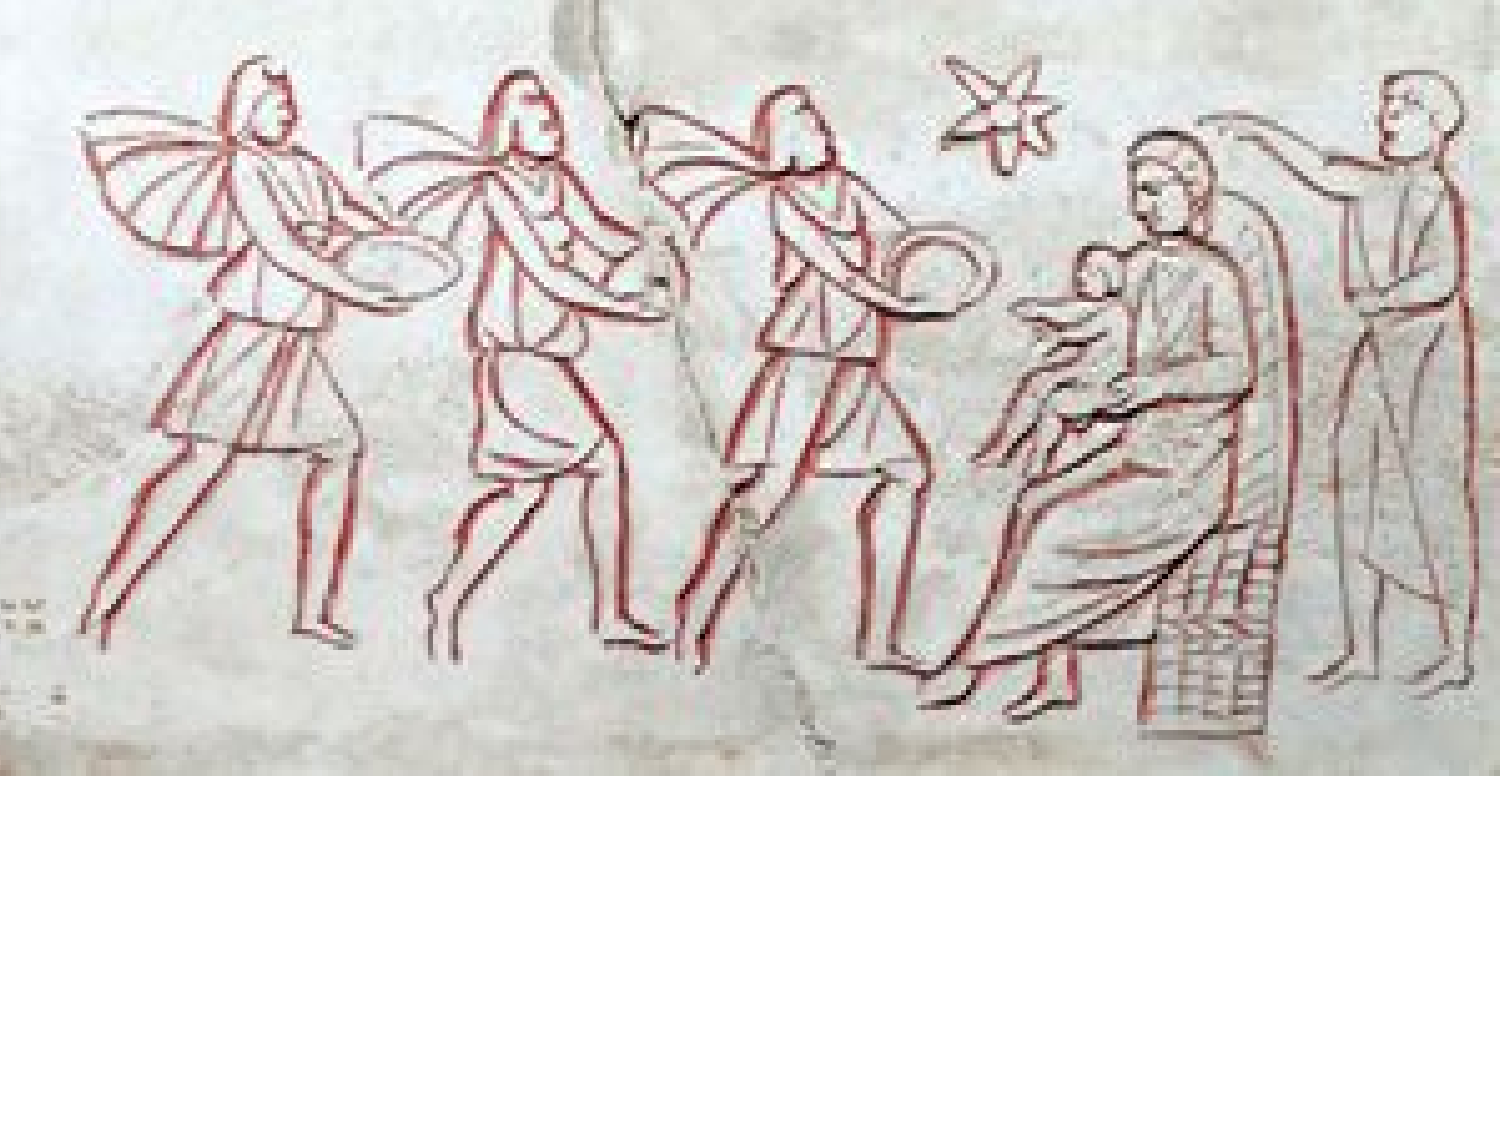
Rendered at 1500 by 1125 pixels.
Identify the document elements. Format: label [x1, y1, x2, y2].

list [0, 0, 1500, 776]
